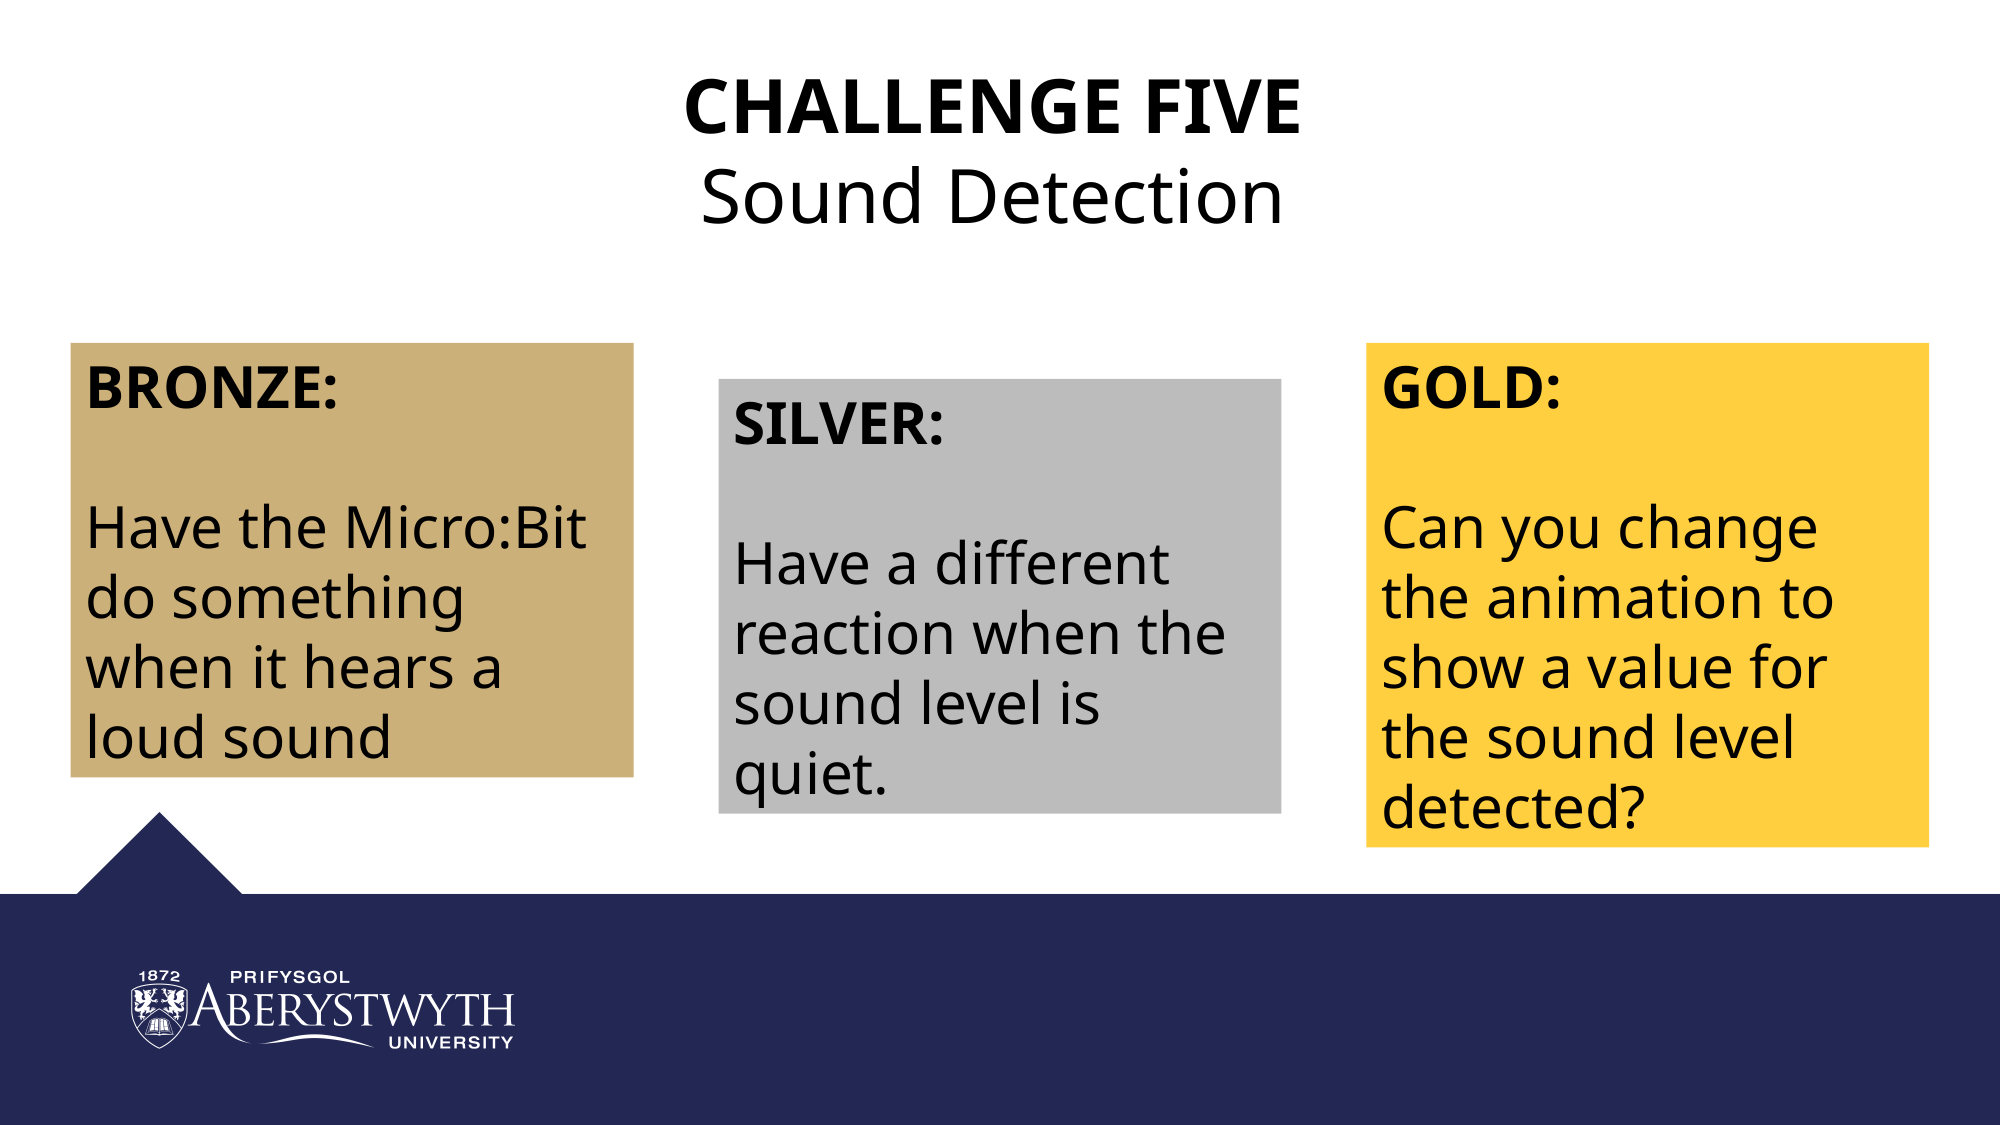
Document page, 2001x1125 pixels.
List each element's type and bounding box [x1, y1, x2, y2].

text_box [0, 51, 2000, 1125]
